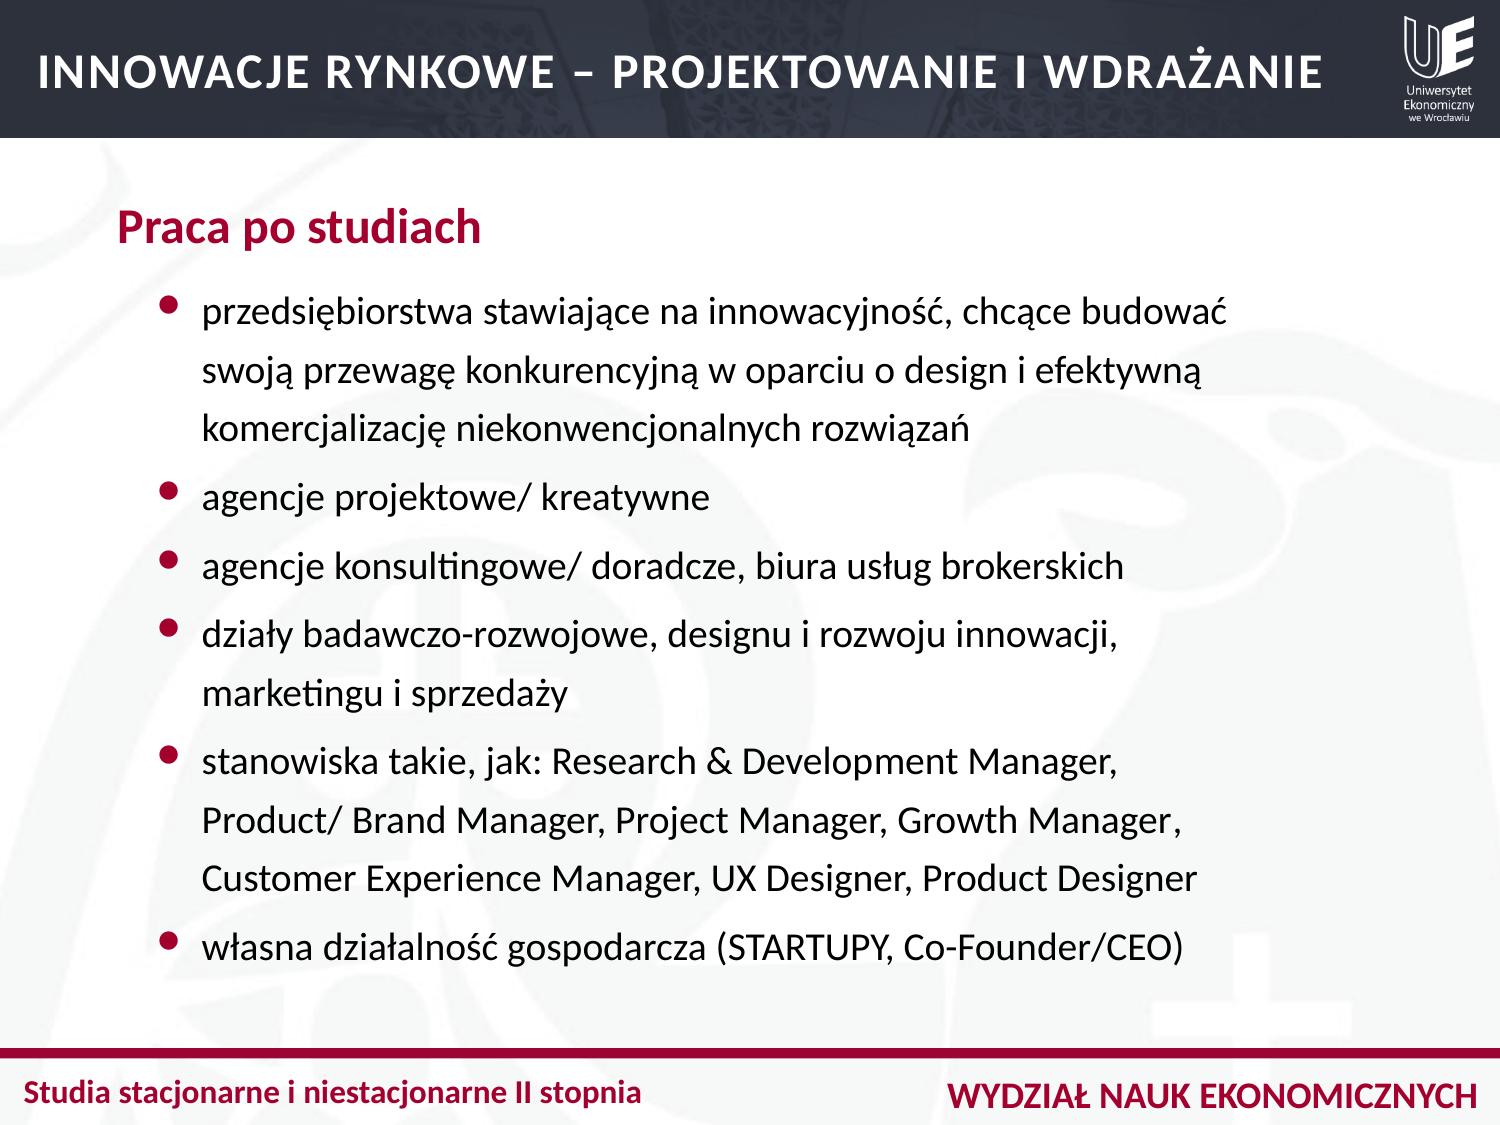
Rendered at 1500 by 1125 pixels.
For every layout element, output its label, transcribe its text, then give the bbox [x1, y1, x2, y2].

picture [0, 1059, 1500, 1125]
picture [0, 138, 1500, 1048]
text_box przedsiębiorstwa stawiające na innowacyjność, chcące budować swoją przewagę konkurencyjną w oparciu o design i efektywną komercjalizację niekonwencjonalnych rozwiązań agencje projektowe/ kreatywne agencje konsultingowe/ doradcze, biura usług brokerskich działy badawczo-rozwojowe, designu i rozwoju innowacji, marketingu i sprzedaży stanowiska takie, jak: Research & Development Manager, Product/ Brand Manager, Project Manager, Growth Manager, Customer Experience Manager, UX Designer, Product Designer własna działalność gospodarcza (STARTUPY, Co-Founder/CEO) [141, 267, 1420, 1024]
text_box INNOWACJE RYNKOWE – PROJEKTOWANIE I WDRAŻANIE [22, 7, 1376, 130]
picture [1404, 16, 1474, 124]
list Praca po studiach [102, 186, 588, 281]
